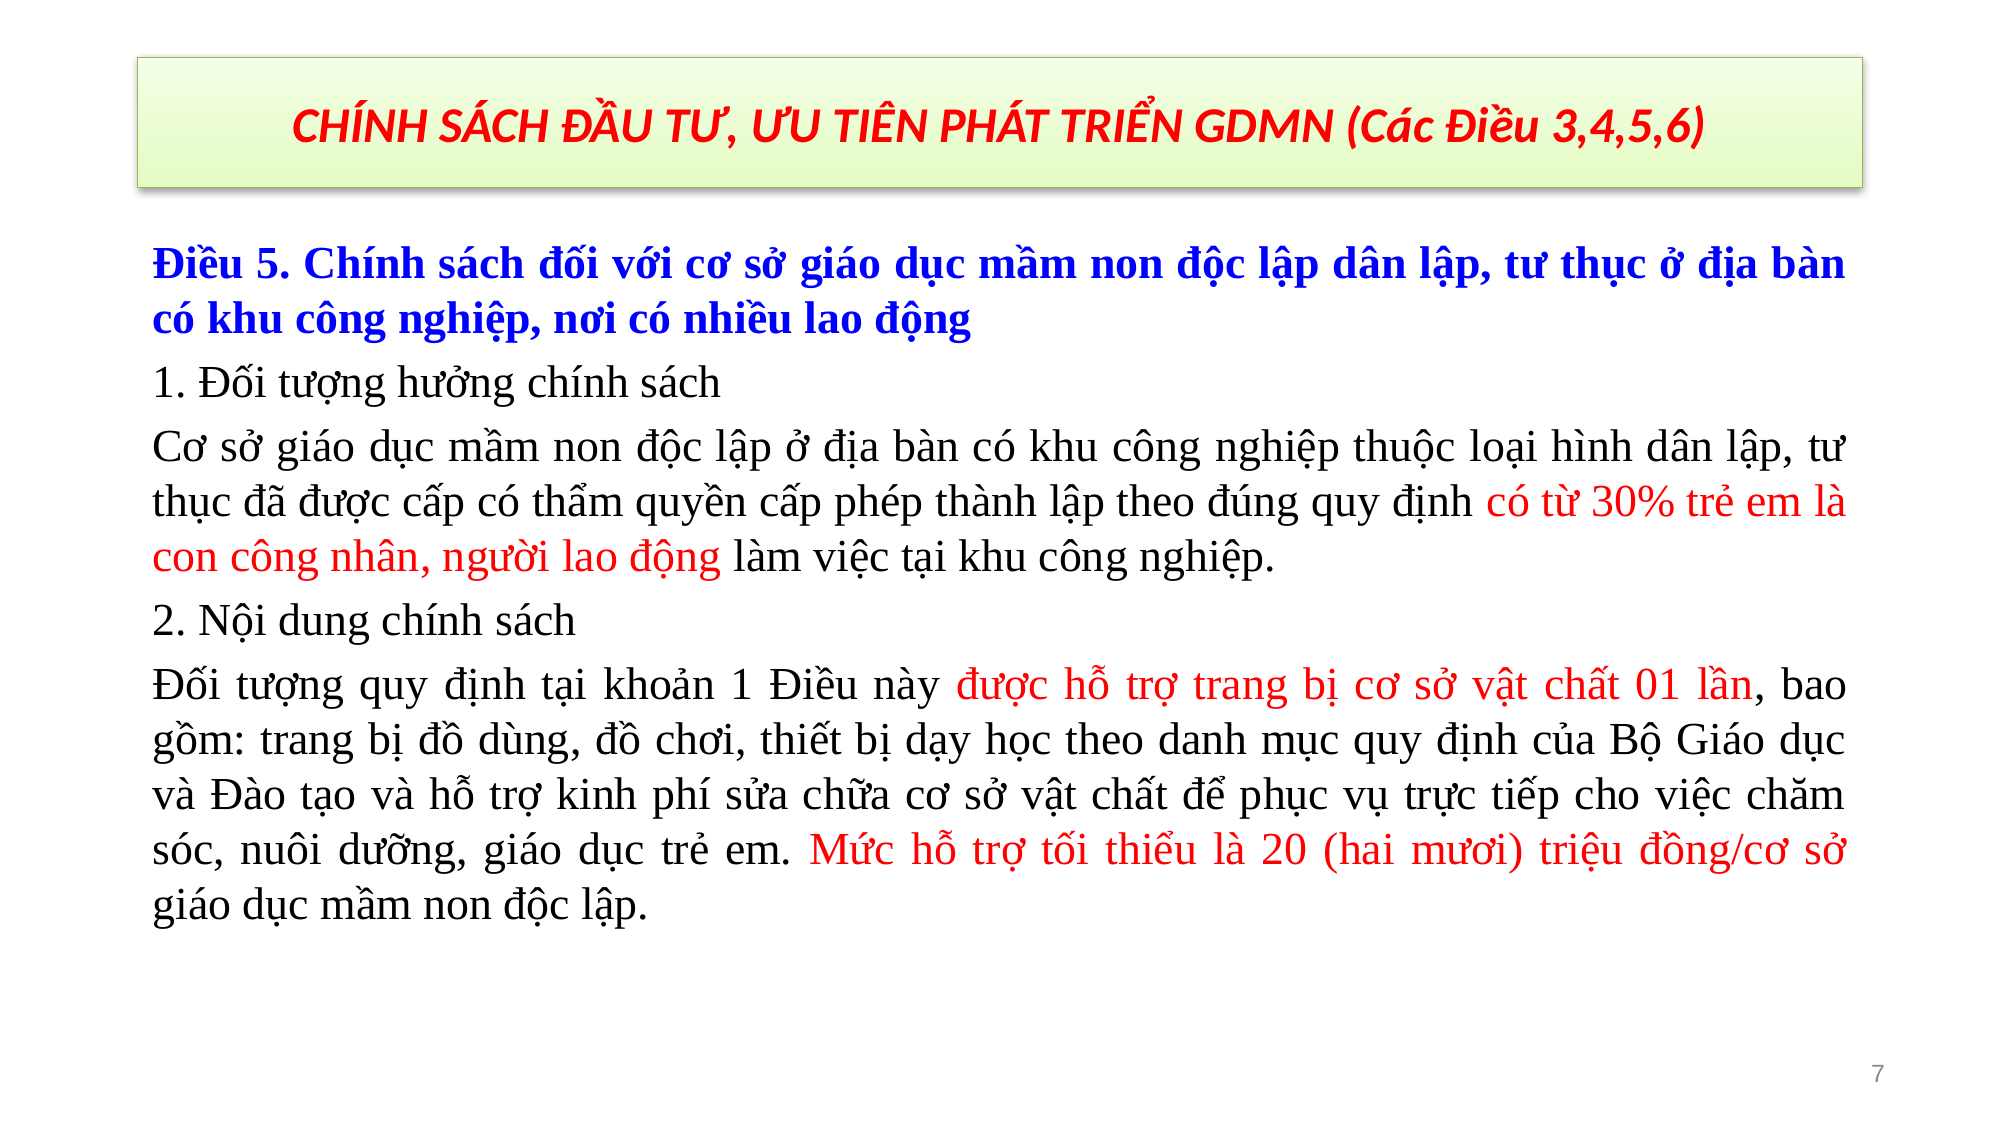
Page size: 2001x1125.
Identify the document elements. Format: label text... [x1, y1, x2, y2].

title CHÍNH SÁCH ĐẦU TƯ, ƯU TIÊN PHÁT TRIỂN GDMN (Các Điều 3,4,5,6) [137, 57, 1863, 188]
list Điều 5. Chính sách đối với cơ sở giáo dục mầm non độc lập dân lập, tư thục ở địa bàn có khu công nghiệp, nơi có nhiều lao động 1. Đối tượng hưởng chính sách Cơ sở giáo dục mầm non độc lập ở địa bàn có khu công nghiệp thuộc loại hình dân lập, tư thục đã được cấp có thẩm quyền cấp phép thành lập theo đúng quy định có từ 30% trẻ em là con công nhân, người lao động làm việc tại khu công nghiệp. 2. Nội dung chính sách Đối tượng quy định tại khoản 1 Điều này được hỗ trợ trang bị cơ sở vật chất 01 lần, bao gồm: trang bị đồ dùng, đồ chơi, thiết bị dạy học theo danh mục quy định của Bộ Giáo dục và Đào tạo và hỗ trợ kinh phí sửa chữa cơ sở vật chất để phục vụ trực tiếp cho việc chăm sóc, nuôi dưỡng, giáo dục trẻ em. Mức hỗ trợ tối thiểu là 20 (hai mươi) triệu đồng/cơ sở giáo dục mầm non độc lập. [137, 224, 1863, 1050]
slide_number 7 [1433, 1042, 1900, 1103]
